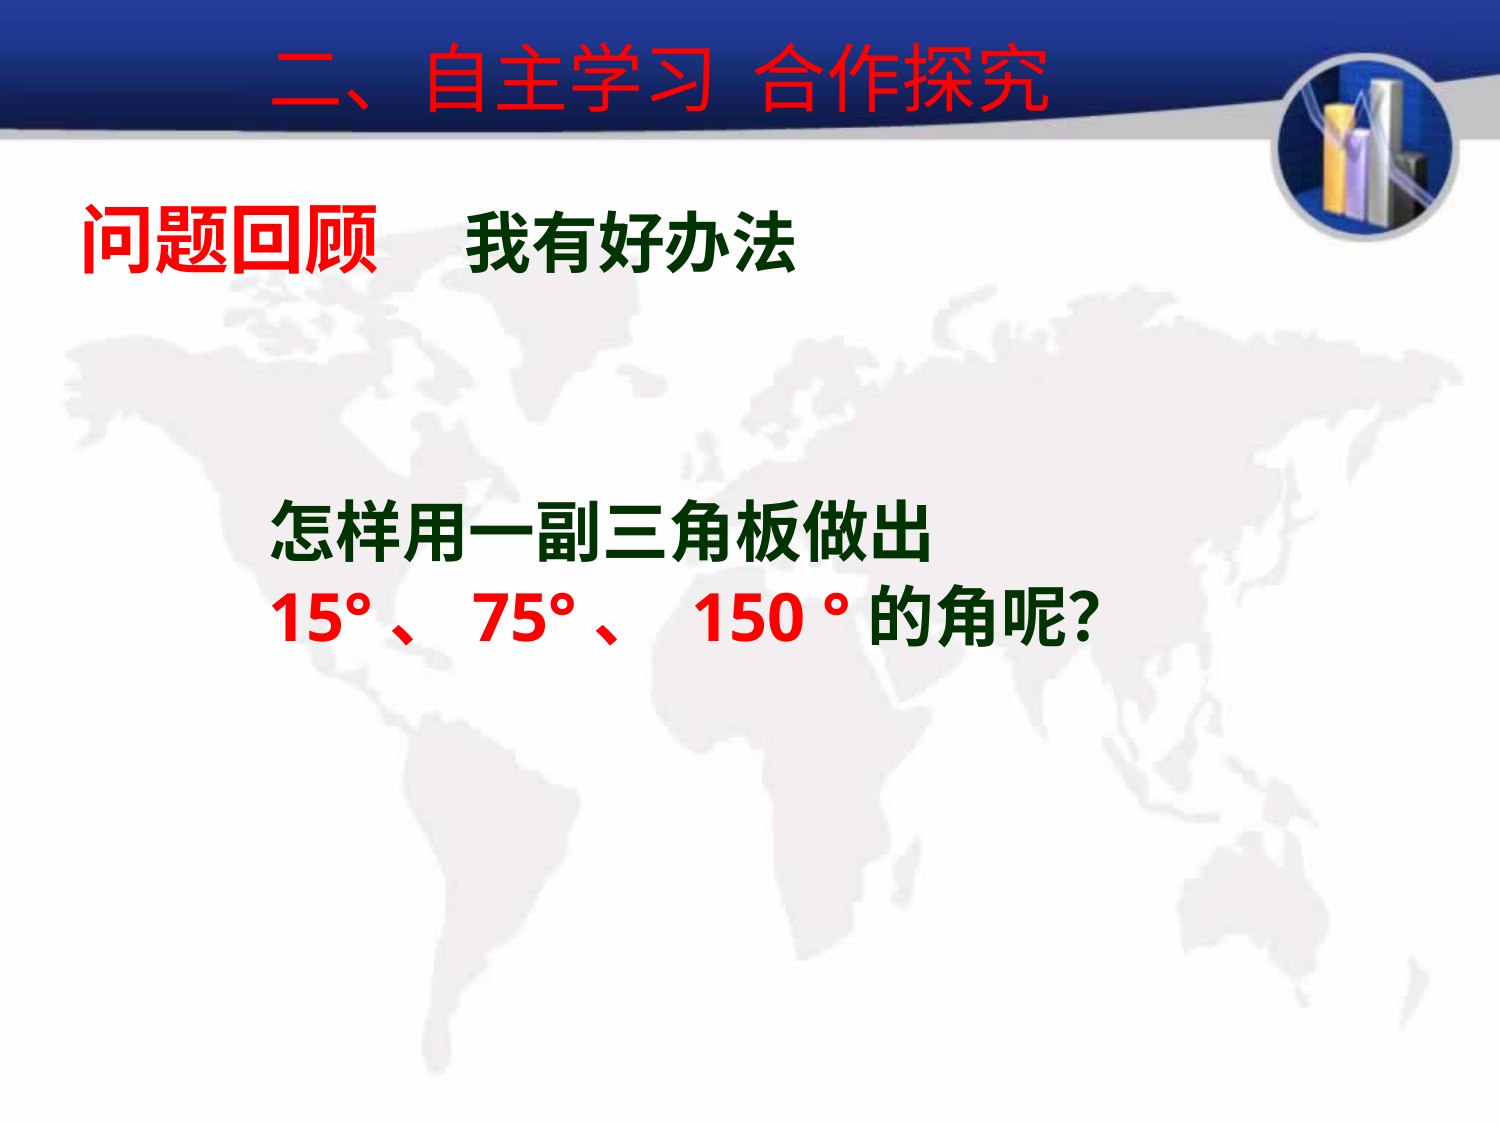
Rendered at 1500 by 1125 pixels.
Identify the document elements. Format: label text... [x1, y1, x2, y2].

list 怎样用一副三角板做出 15°、75°、 150 °的角呢？ [253, 491, 1342, 681]
picture [0, 0, 1500, 1125]
title 问题回顾 我有好办法 [64, 160, 1412, 315]
text_box 二、自主学习 合作探究 [253, 0, 1128, 154]
